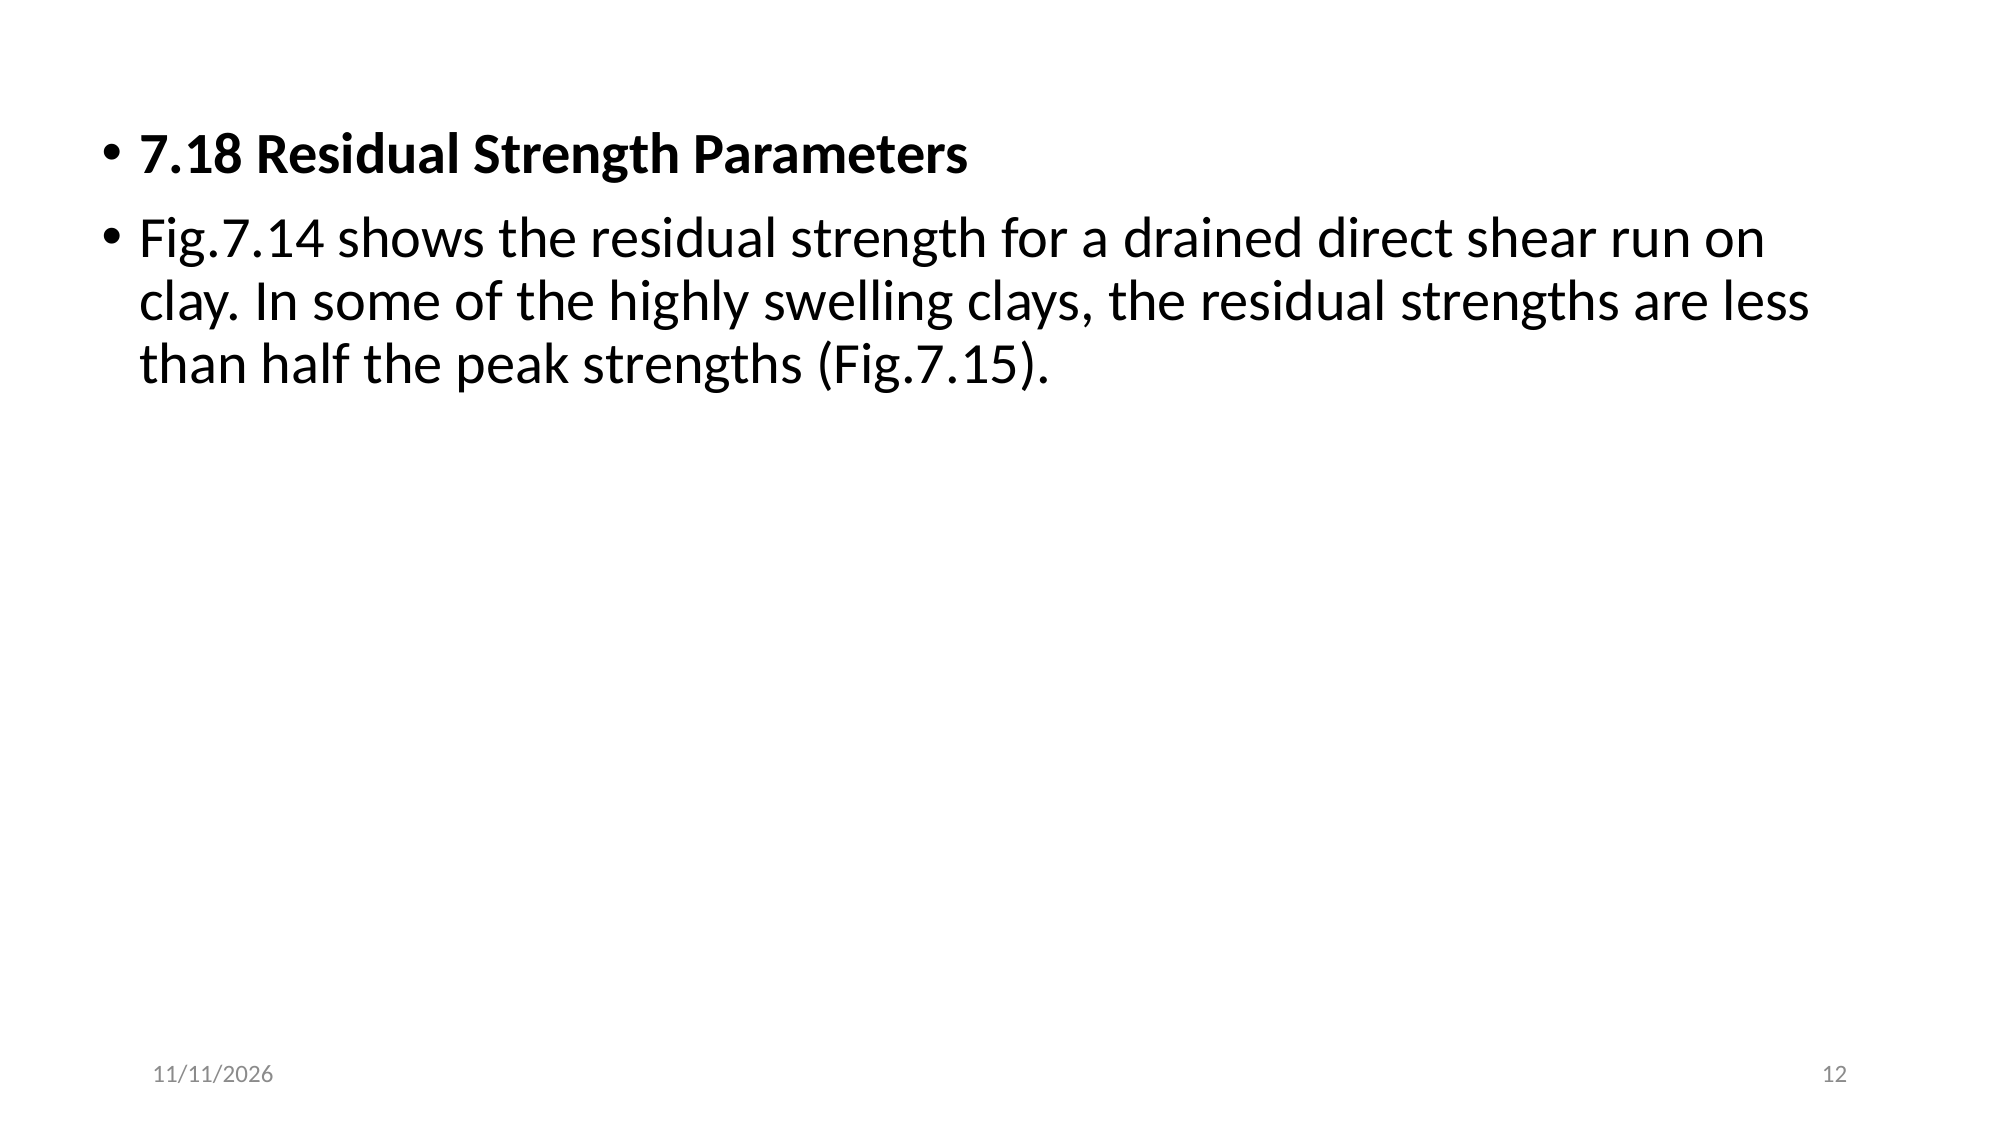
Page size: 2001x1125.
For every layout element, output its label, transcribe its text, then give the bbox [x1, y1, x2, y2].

list 7.18 Residual Strength Parameters Fig.7.14 shows the residual strength for a drained direct shear run on clay. In some of the highly swelling clays, the residual strengths are less than half the peak strengths (Fig.7.15). [86, 116, 1863, 1014]
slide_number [137, 1042, 588, 1103]
slide_number 12 [1412, 1042, 1863, 1103]
